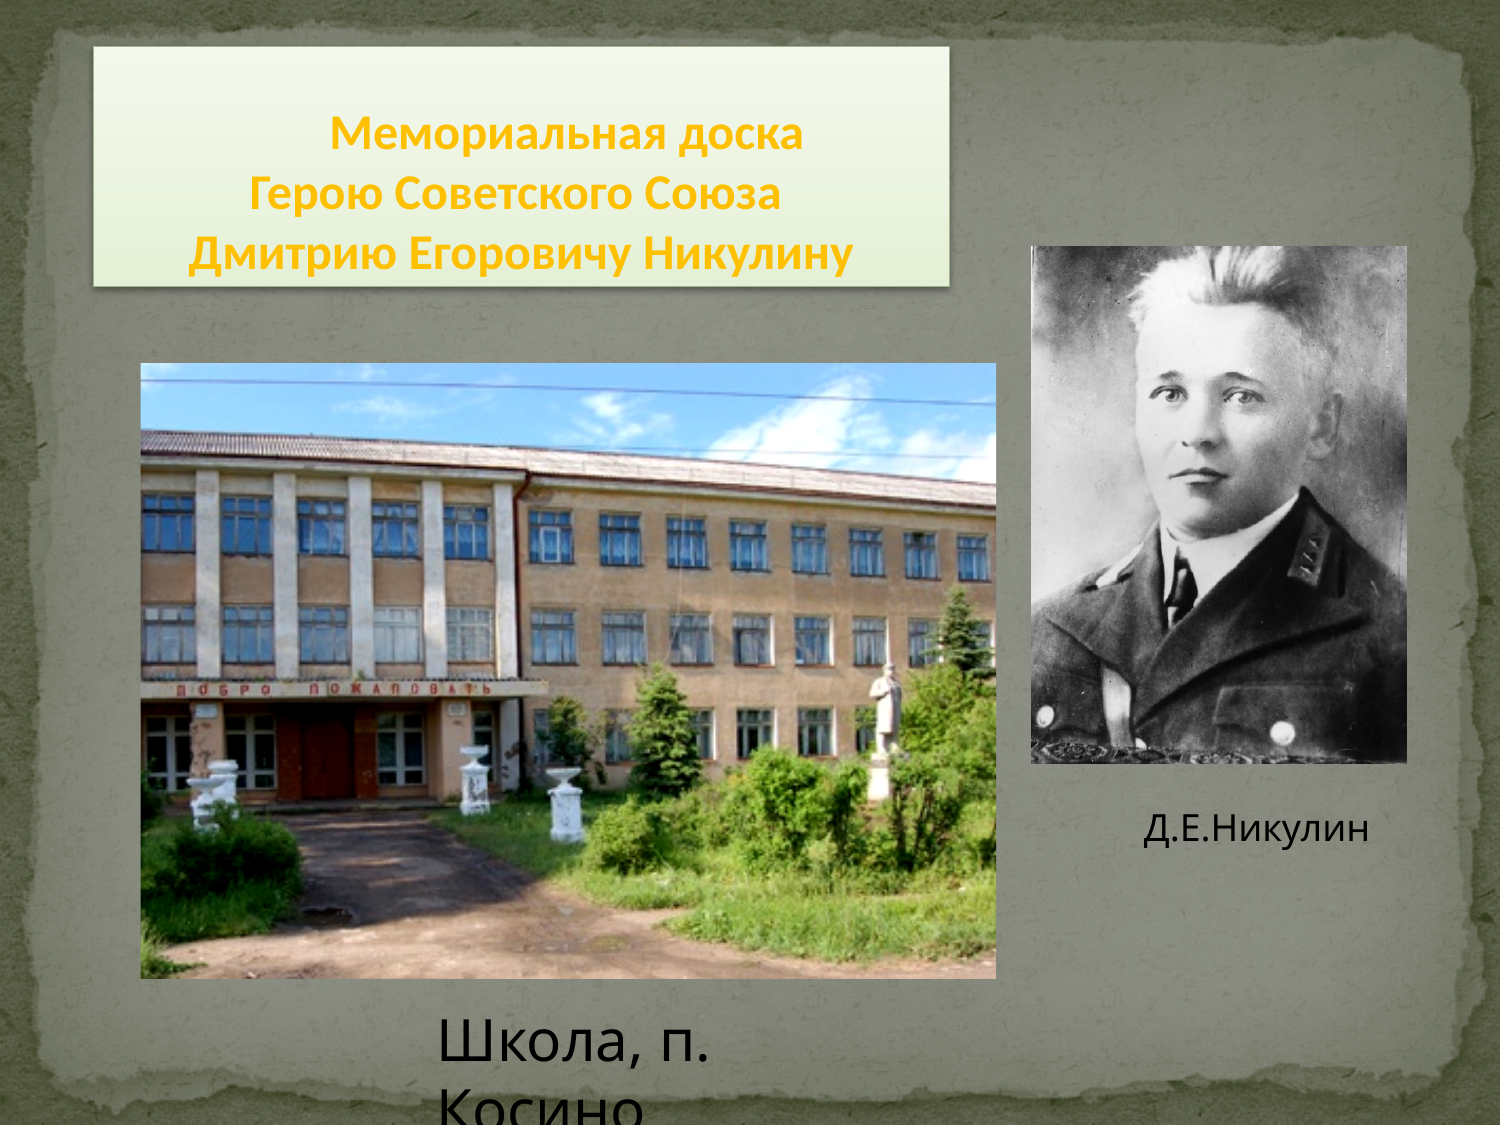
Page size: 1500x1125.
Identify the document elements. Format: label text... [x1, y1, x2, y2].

picture [140, 363, 997, 979]
text_box Мемориальная доска Герою Советского Союза Дмитрию Егоровичу Никулину [93, 46, 950, 287]
text_box Школа, п. Косино [421, 996, 927, 1125]
picture [1031, 245, 1407, 764]
text_box Д.Е.Никулин [1129, 796, 1386, 857]
